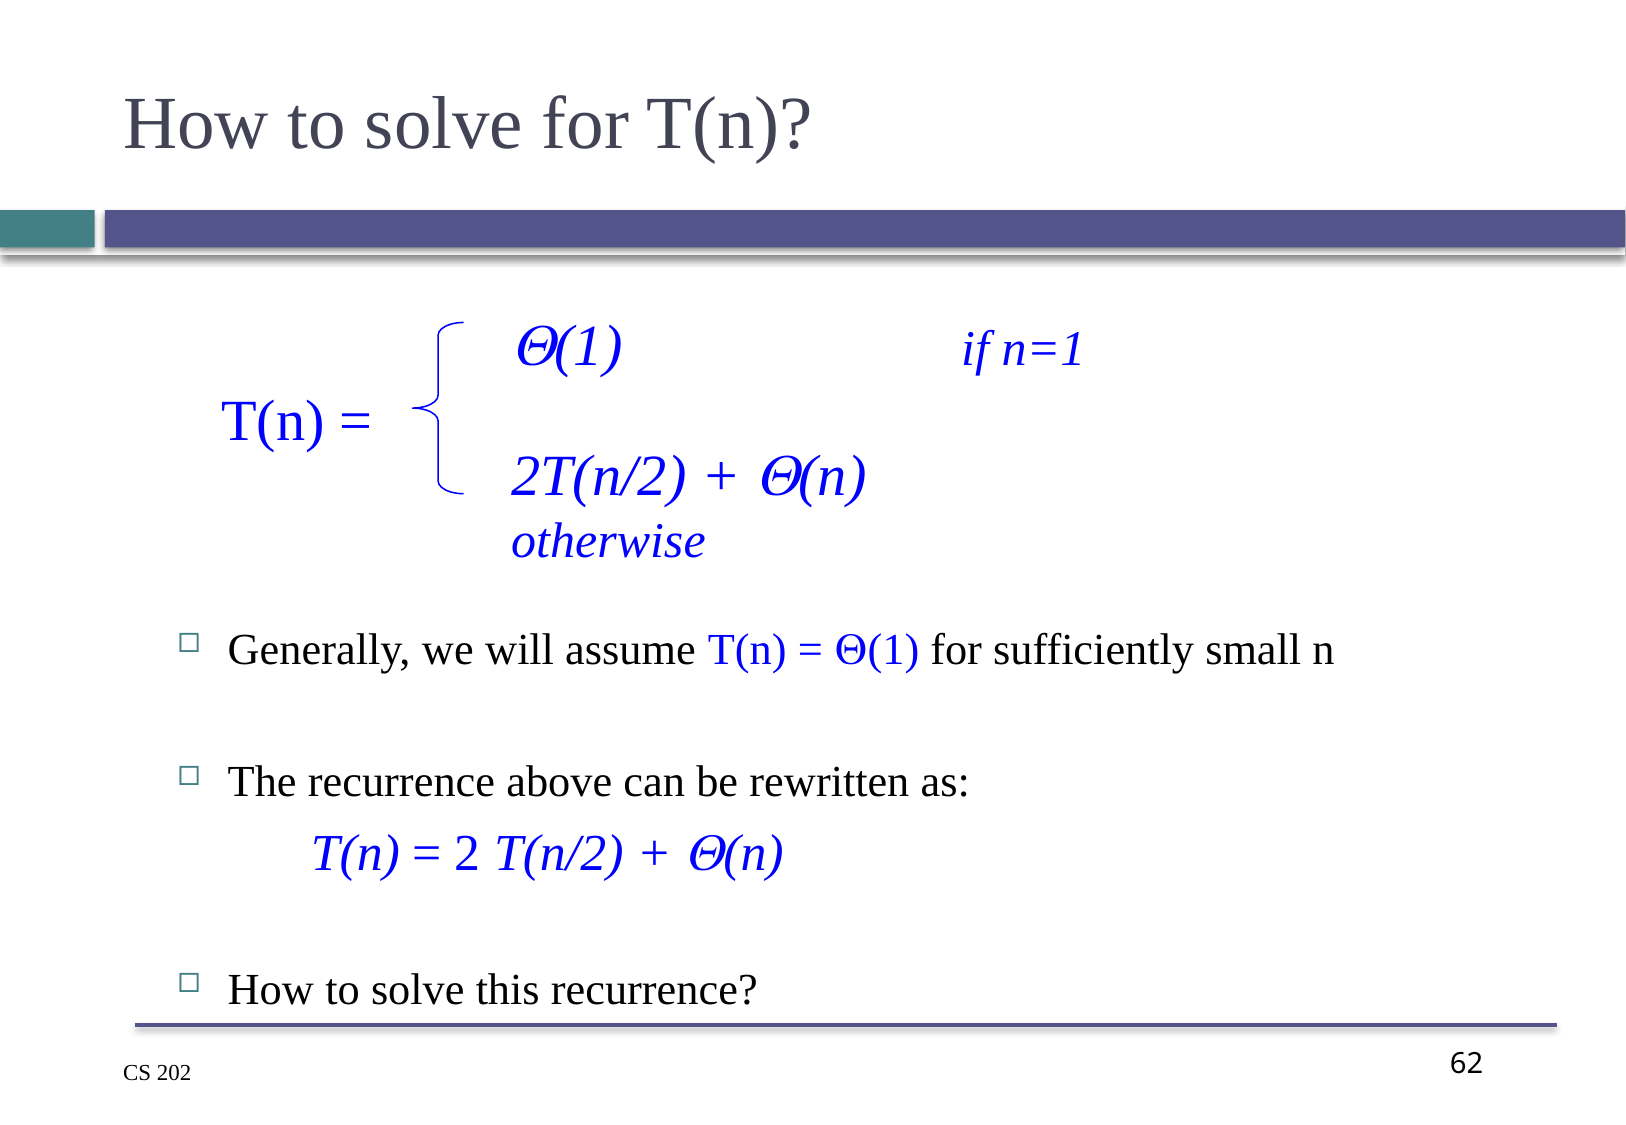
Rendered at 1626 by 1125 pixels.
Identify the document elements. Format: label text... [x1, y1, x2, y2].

list Generally, we will assume T(n) = (1) for sufficiently small n The recurrence above can be rewritten as: T(n) = 2 T(n/2) + (n) How to solve this recurrence? [162, 612, 1500, 1025]
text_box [412, 299, 1263, 518]
text_box T(n) = [206, 375, 402, 460]
title How to solve for T(n)? [108, 37, 1558, 200]
